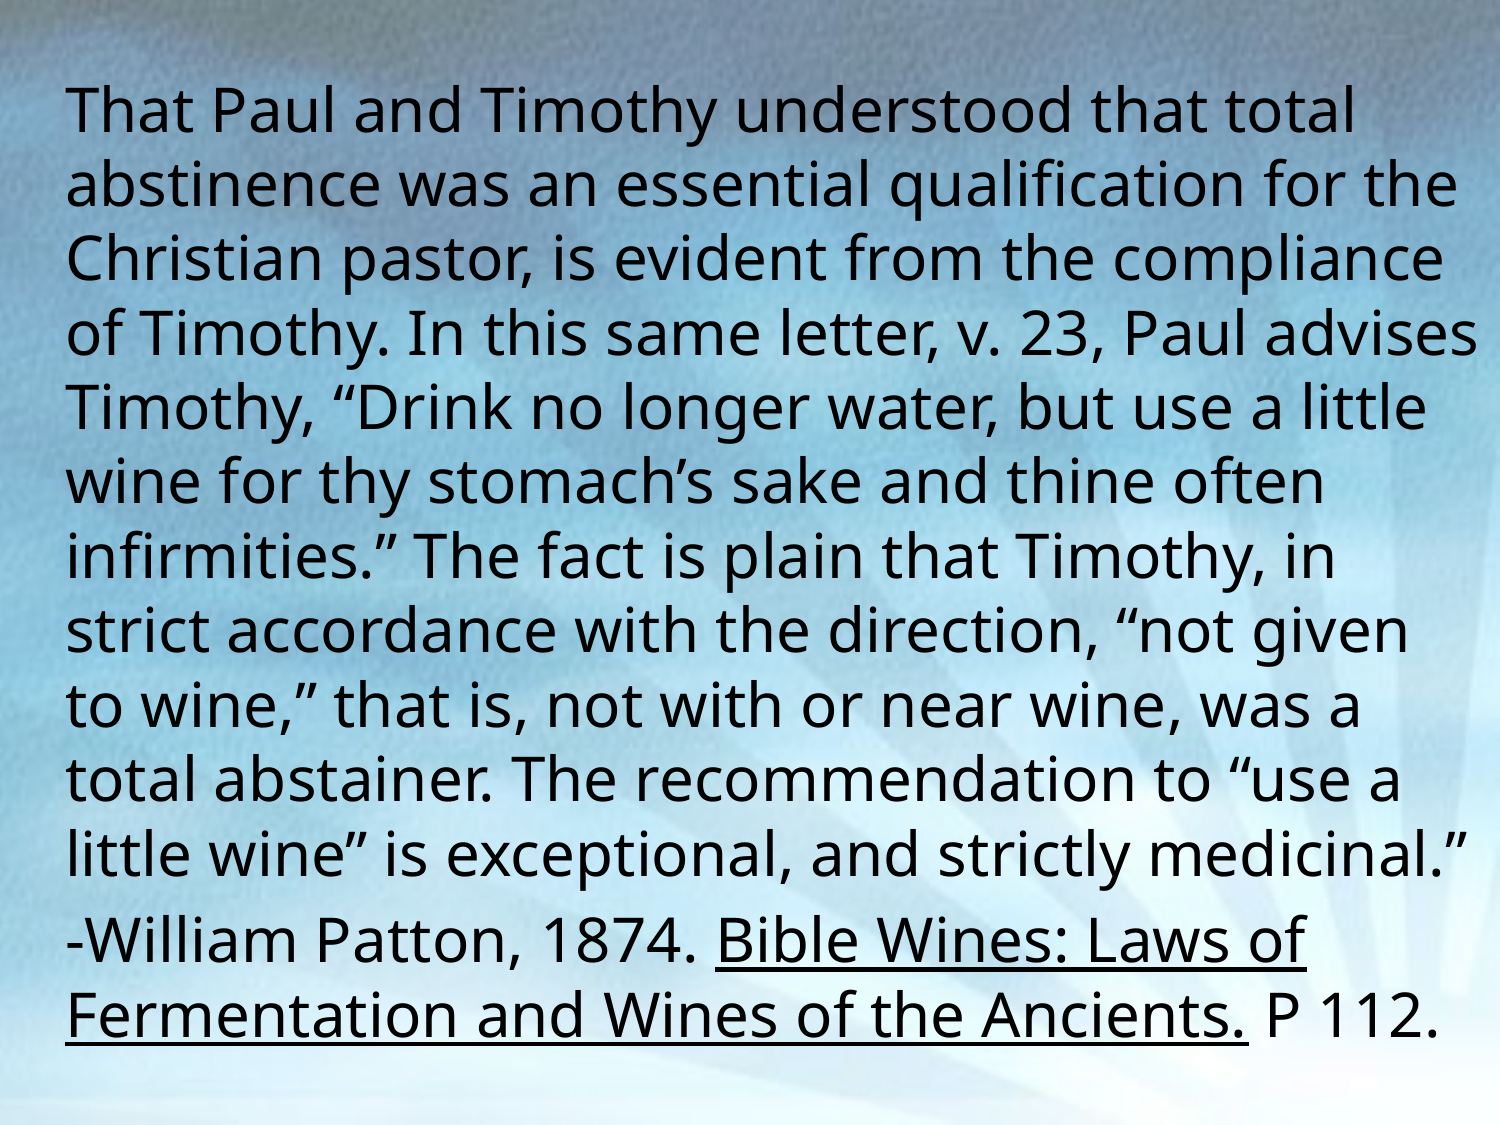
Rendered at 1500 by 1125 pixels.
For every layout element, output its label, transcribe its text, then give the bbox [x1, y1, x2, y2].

list That Paul and Timothy understood that total abstinence was an essential qualification for the Christian pastor, is evident from the compliance of Timothy. In this same letter, v. 23, Paul advises Timothy, “Drink no longer water, but use a little wine for thy stomach’s sake and thine often infirmities.” The fact is plain that Timothy, in strict accordance with the direction, “not given to wine,” that is, not with or near wine, was a total abstainer. The recommendation to “use a little wine” is exceptional, and strictly medicinal.” -William Patton, 1874. Bible Wines: Laws of Fermentation and Wines of the Ancients. P 112. [50, 62, 1500, 1125]
